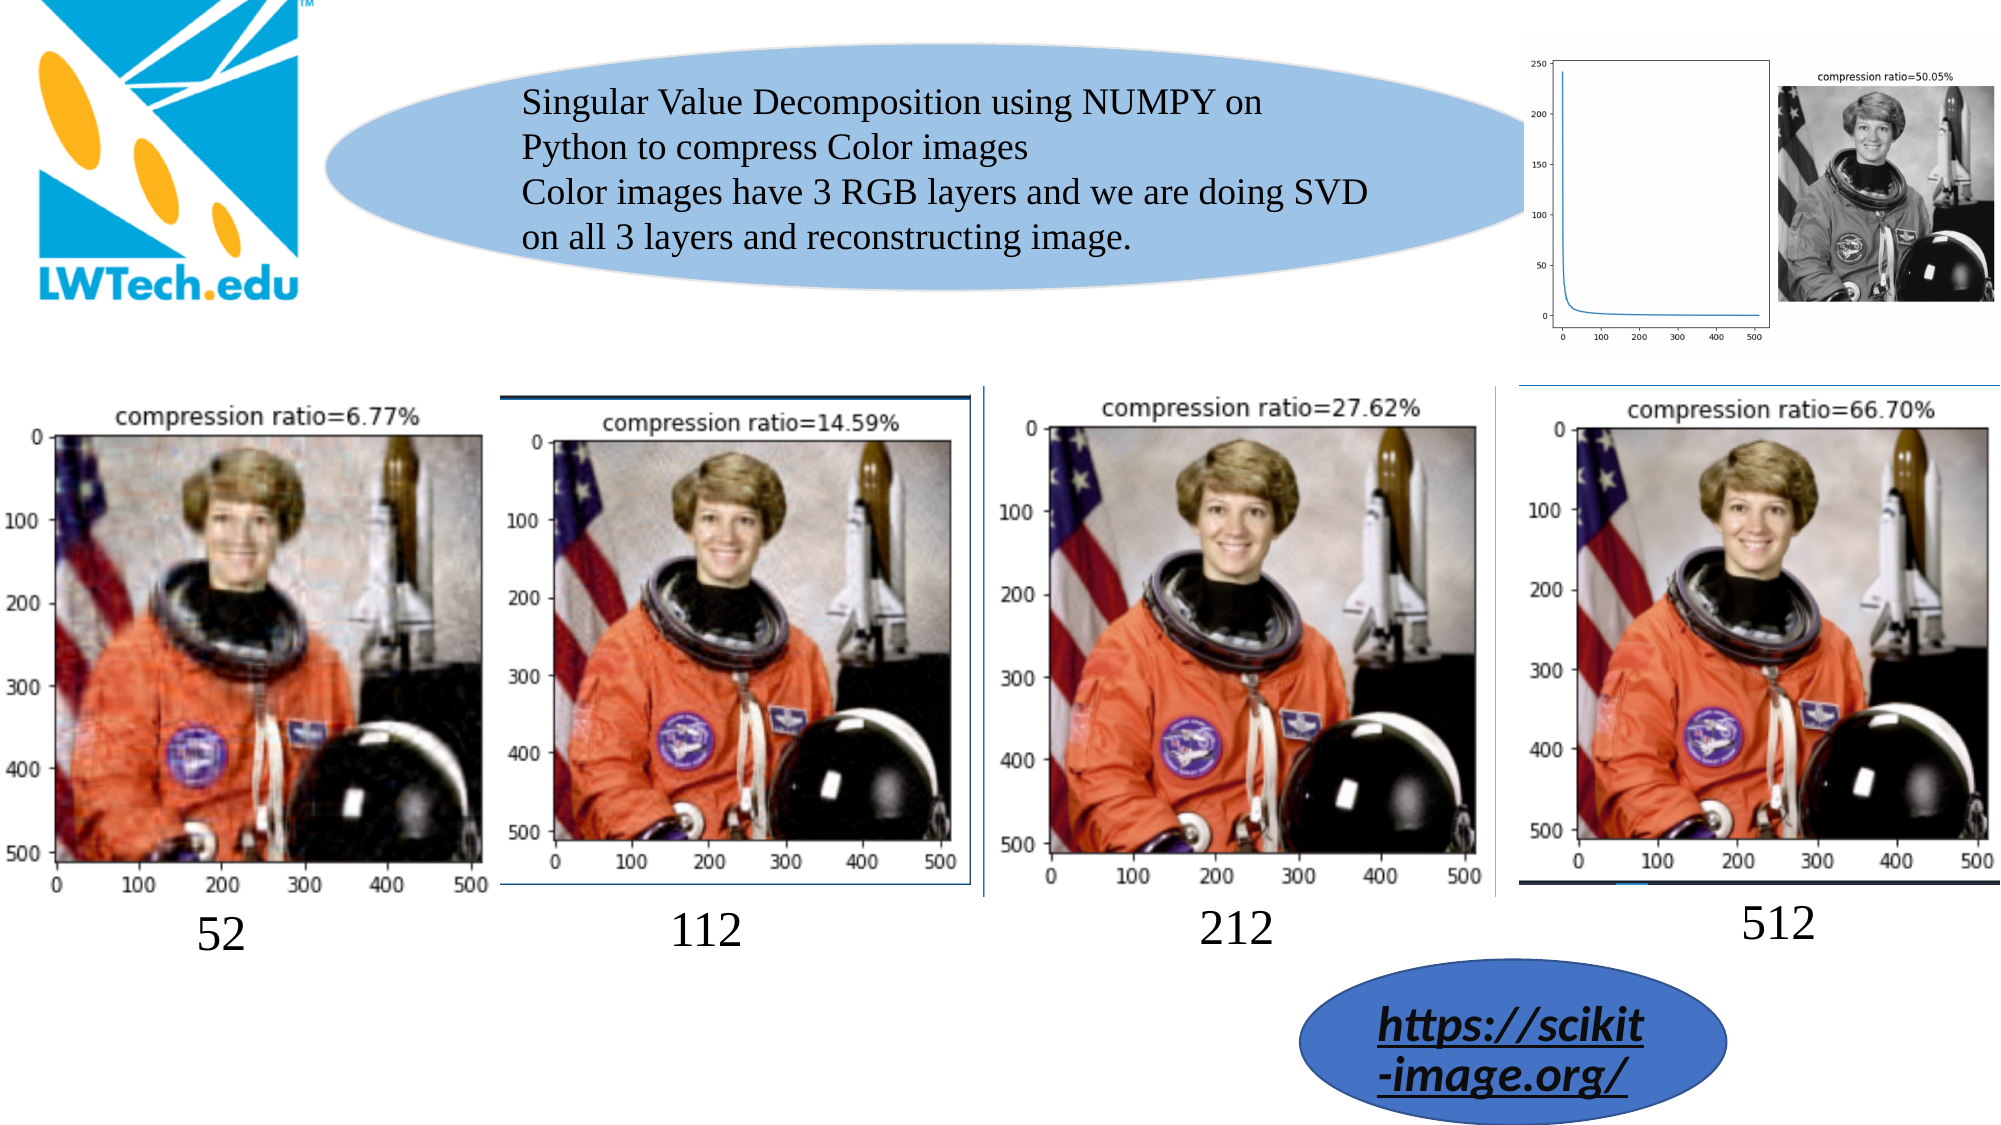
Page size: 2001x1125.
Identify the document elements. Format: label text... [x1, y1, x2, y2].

text_box 52 [181, 902, 323, 968]
picture [1524, 33, 1996, 359]
text_box 112 [655, 889, 797, 965]
picture [0, 392, 971, 902]
picture [0, 0, 314, 322]
text_box 212 [1184, 897, 1326, 963]
text_box 512 [1726, 885, 1868, 958]
text_box https://scikit-image.org/ [1298, 958, 1728, 1125]
text_box Singular Value Decomposition using NUMPY on Python to compress Color images Color images have 3 RGB layers and we are doing SVD on all 3 layers and reconstructing image. [323, 42, 1524, 292]
picture [983, 386, 1496, 897]
picture [1519, 385, 2000, 885]
